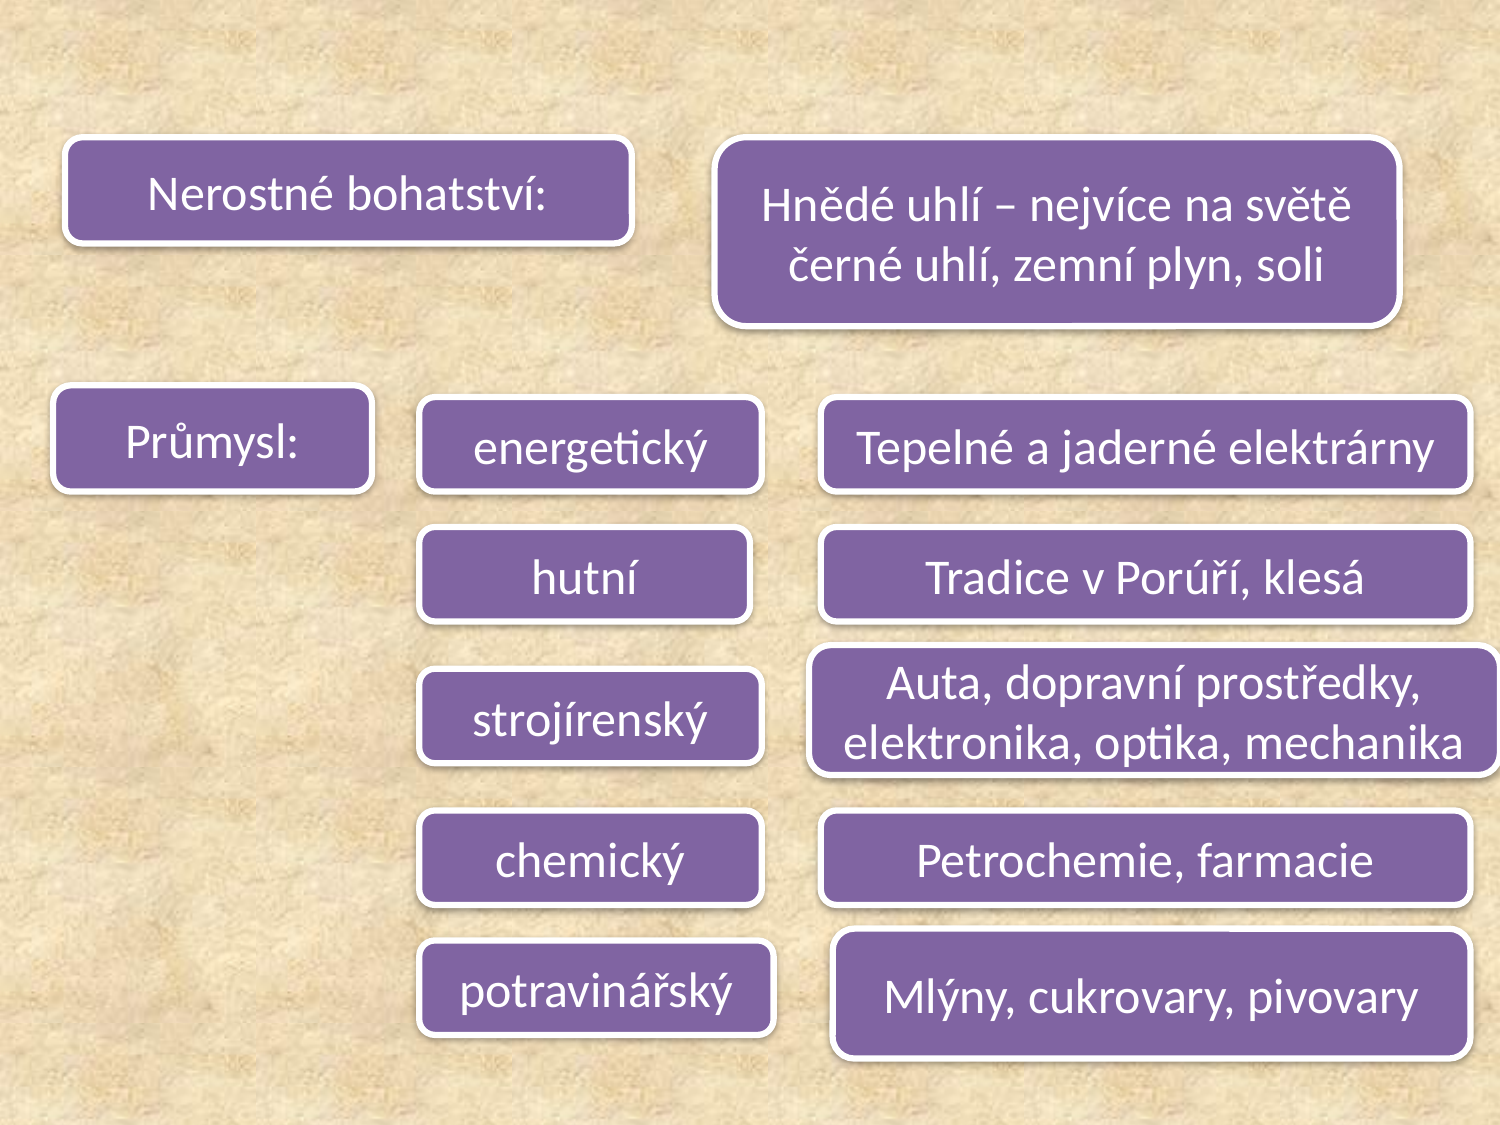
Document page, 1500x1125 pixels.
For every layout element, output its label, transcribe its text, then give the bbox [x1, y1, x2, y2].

text_box hutní [416, 523, 754, 625]
text_box Tradice v Porúří, klesá [817, 523, 1474, 625]
text_box energetický [416, 393, 765, 495]
text_box Nerostné bohatství: [61, 134, 636, 247]
text_box strojírenský [416, 665, 765, 767]
text_box Tepelné a jaderné elektrárny [817, 393, 1474, 495]
text_box Hnědé uhlí – nejvíce na světě černé uhlí, zemní plyn, soli [711, 134, 1403, 330]
text_box chemický [416, 807, 765, 909]
text_box Mlýny, cukrovary, pivovary [829, 925, 1474, 1062]
text_box Auta, dopravní prostředky, elektronika, optika, mechanika [805, 641, 1500, 779]
text_box Průmysl: [49, 382, 376, 495]
text_box Petrochemie, farmacie [817, 807, 1474, 909]
picture [0, 0, 1500, 1125]
text_box potravinářský [416, 937, 777, 1039]
